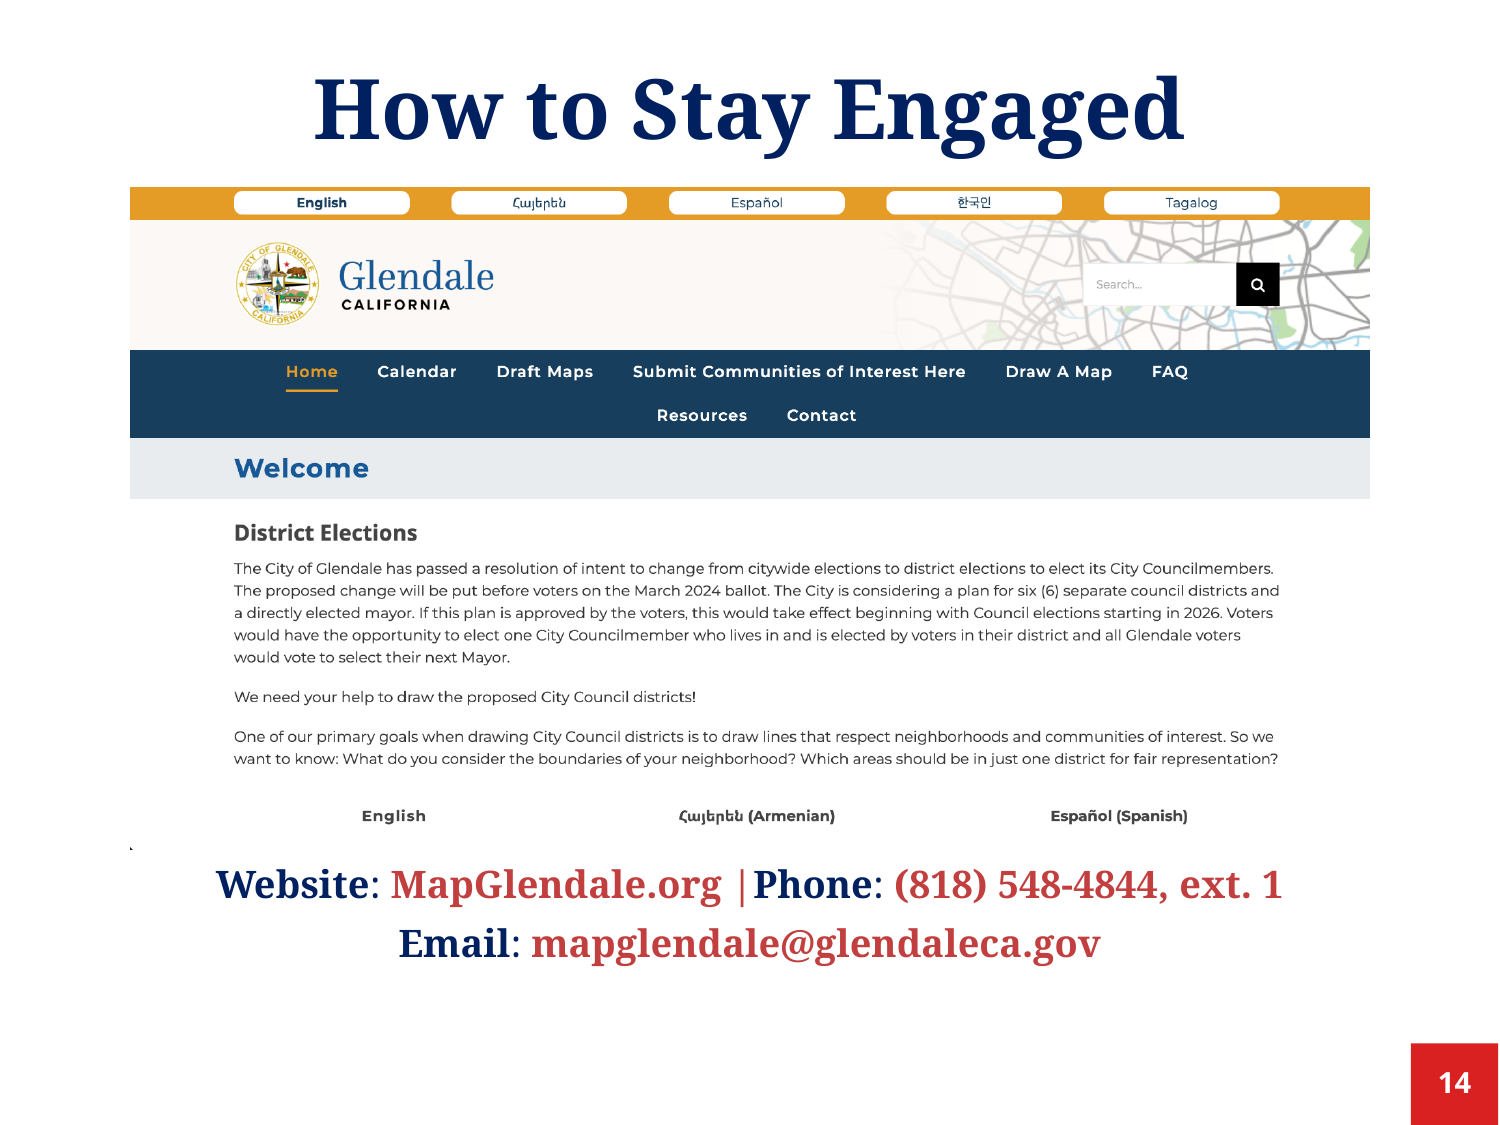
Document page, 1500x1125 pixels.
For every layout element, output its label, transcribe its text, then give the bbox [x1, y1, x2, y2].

title How to Stay Engaged [55, 24, 1444, 188]
picture [130, 187, 1370, 851]
list Website: MapGlendale.org |Phone: (818) 548-4844, ext. 1 Email: mapglendale@glendaleca.gov [181, 860, 1318, 975]
